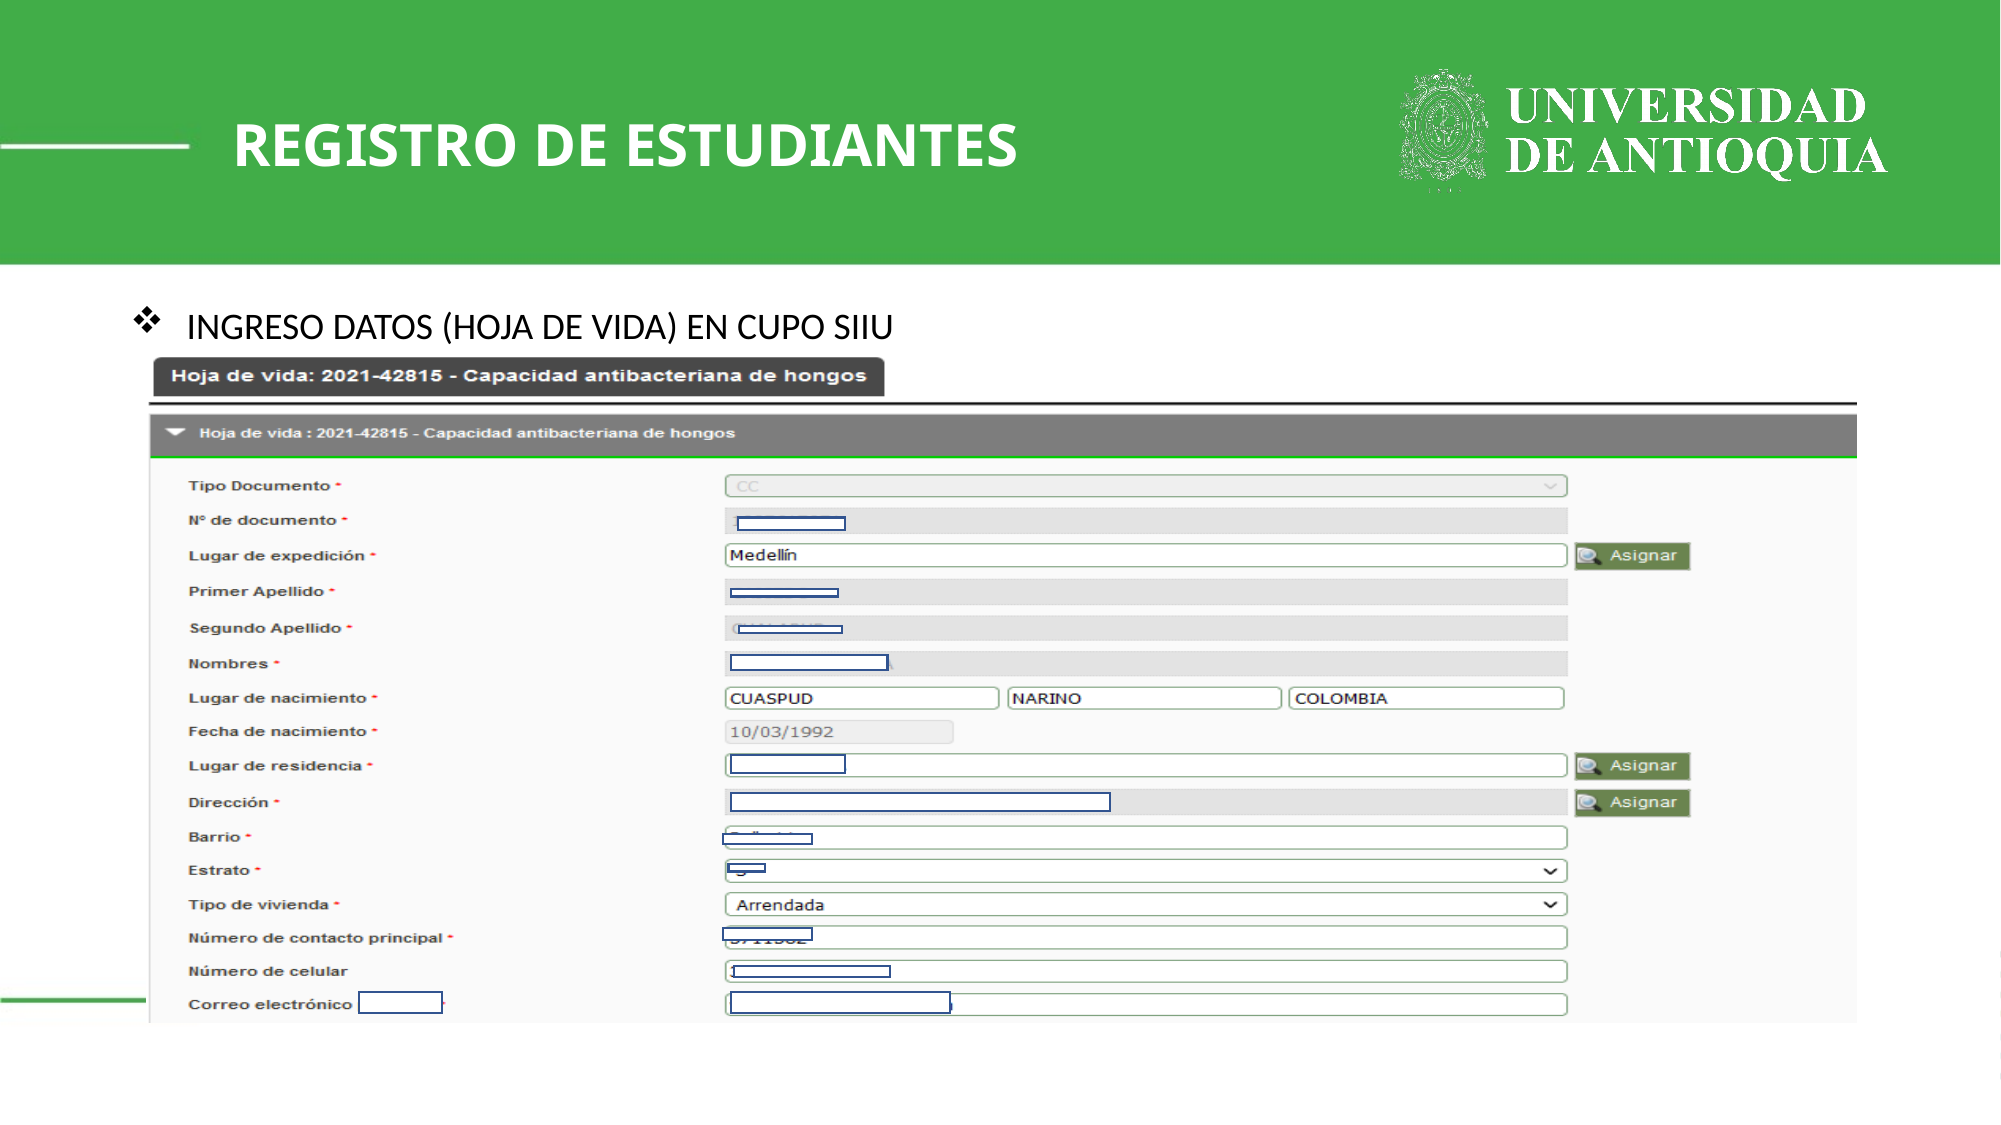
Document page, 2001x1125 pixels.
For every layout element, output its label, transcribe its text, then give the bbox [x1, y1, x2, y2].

picture [0, 0, 2001, 1125]
title REGISTRO DE ESTUDIANTES [217, 35, 1399, 261]
text_box INGRESO DATOS (HOJA DE VIDA) EN CUPO SIIU [115, 294, 1888, 400]
text_box [941, 914, 2000, 1123]
